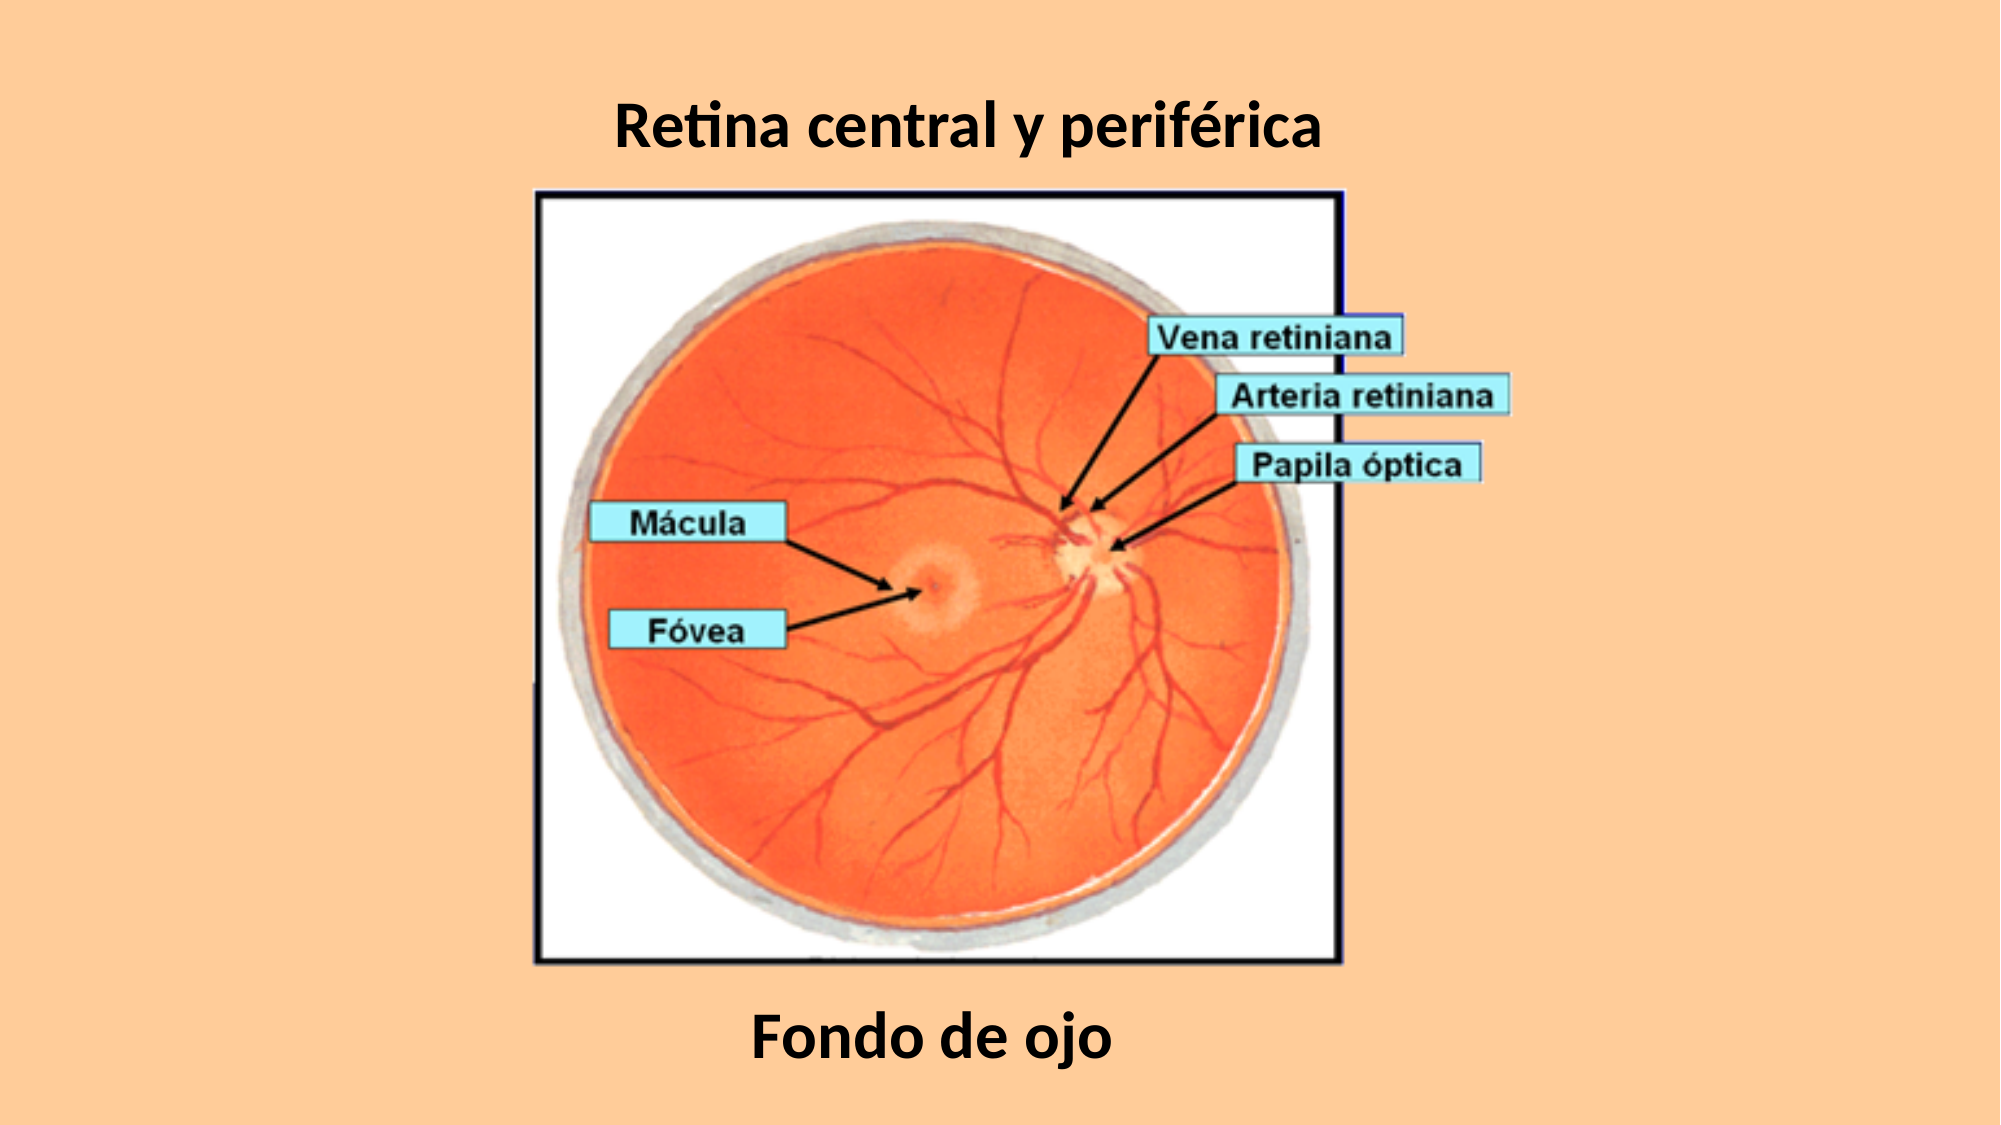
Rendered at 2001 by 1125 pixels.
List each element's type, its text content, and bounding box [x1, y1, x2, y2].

picture [500, 169, 1538, 985]
text_box Fondo de ojo [364, 984, 1501, 1080]
text_box Retina central y periférica [401, 73, 1538, 169]
